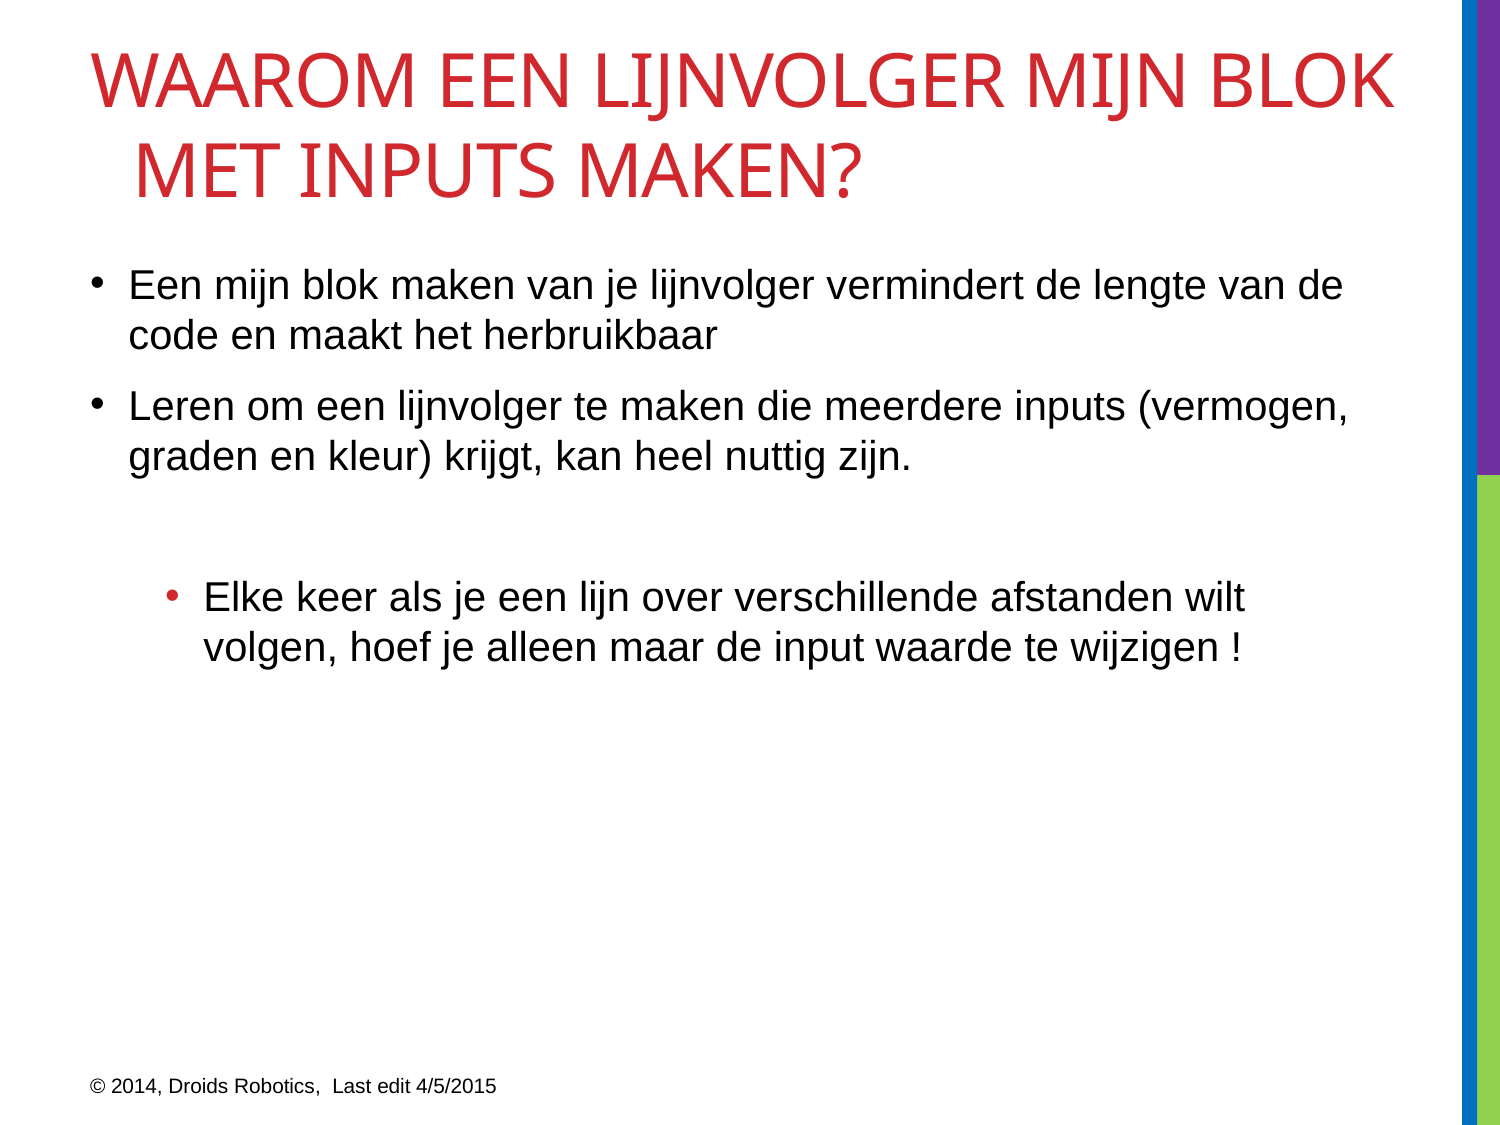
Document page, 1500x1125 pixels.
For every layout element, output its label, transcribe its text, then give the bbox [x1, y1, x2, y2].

list Een mijn blok maken van je lijnvolger vermindert de lengte van de code en maakt het herbruikbaar Leren om een lijnvolger te maken die meerdere inputs (vermogen, graden en kleur) krijgt, kan heel nuttig zijn. Elke keer als je een lijn over verschillende afstanden wilt volgen, hoef je alleen maar de input waarde te wijzigen ! [75, 250, 1369, 1031]
footer © 2014, Droids Robotics, Last edit 4/5/2015 [75, 1065, 886, 1112]
title Waarom een lijnvolger mijn blok met inputs maken? [75, 25, 1428, 250]
